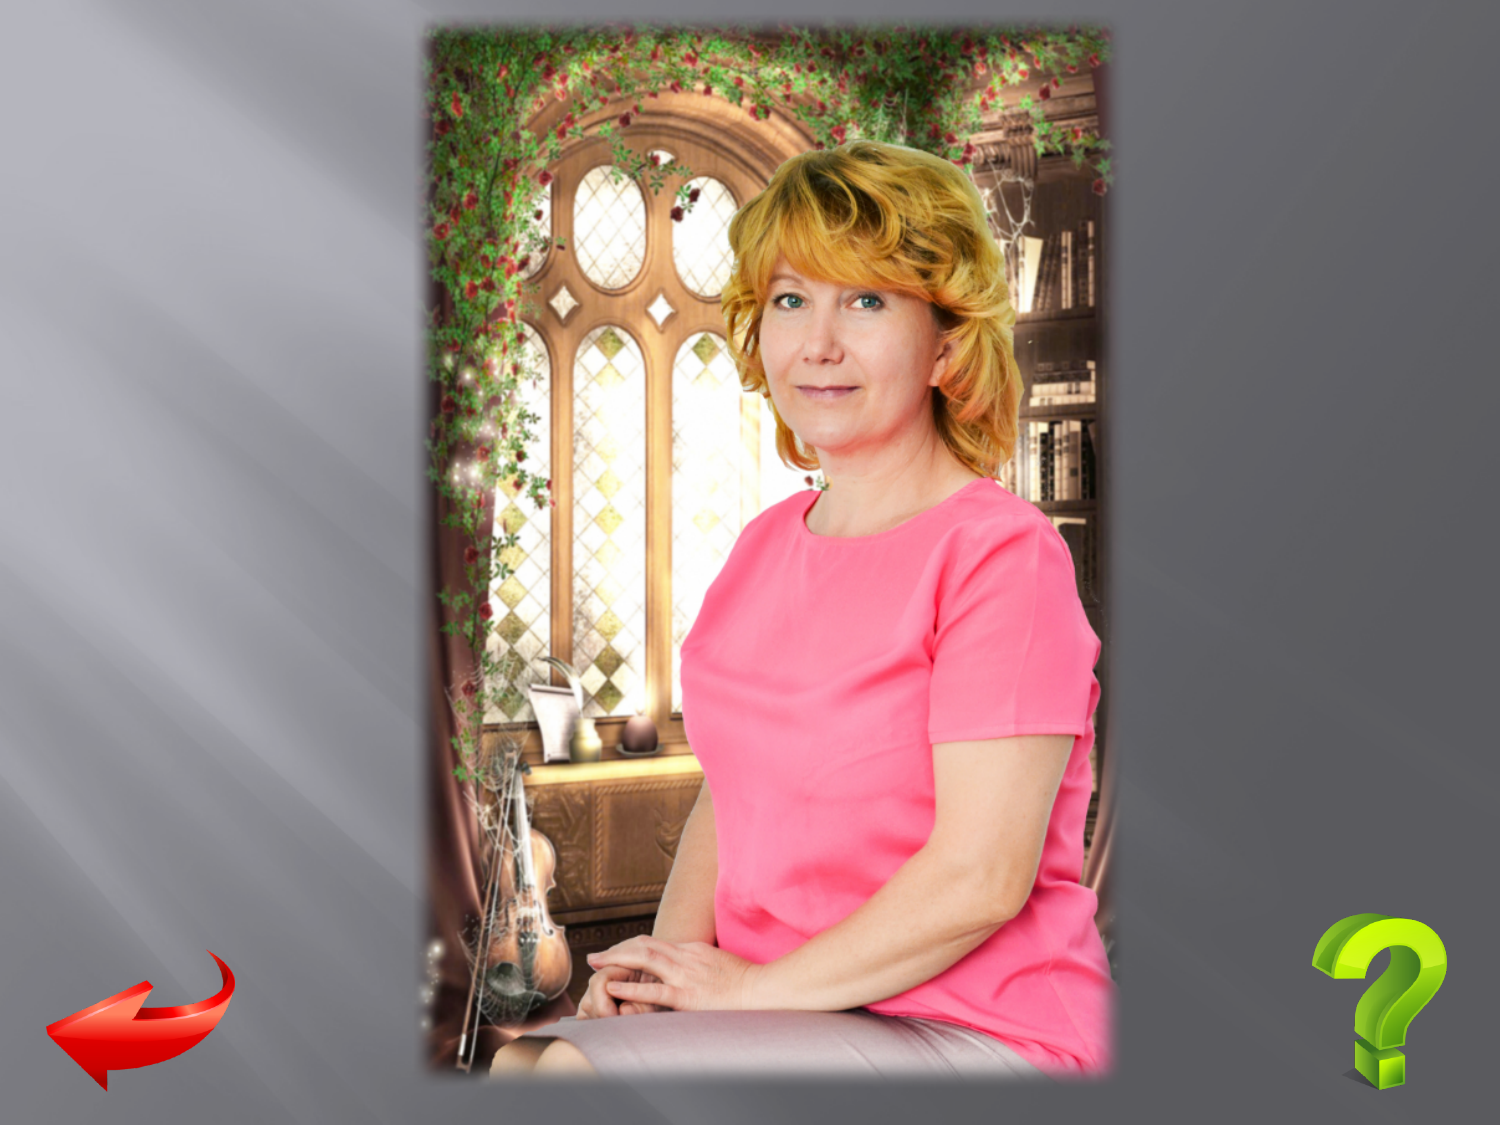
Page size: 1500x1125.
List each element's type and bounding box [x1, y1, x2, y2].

picture [46, 948, 235, 1092]
list [409, 11, 1126, 1091]
picture [1312, 913, 1447, 1091]
